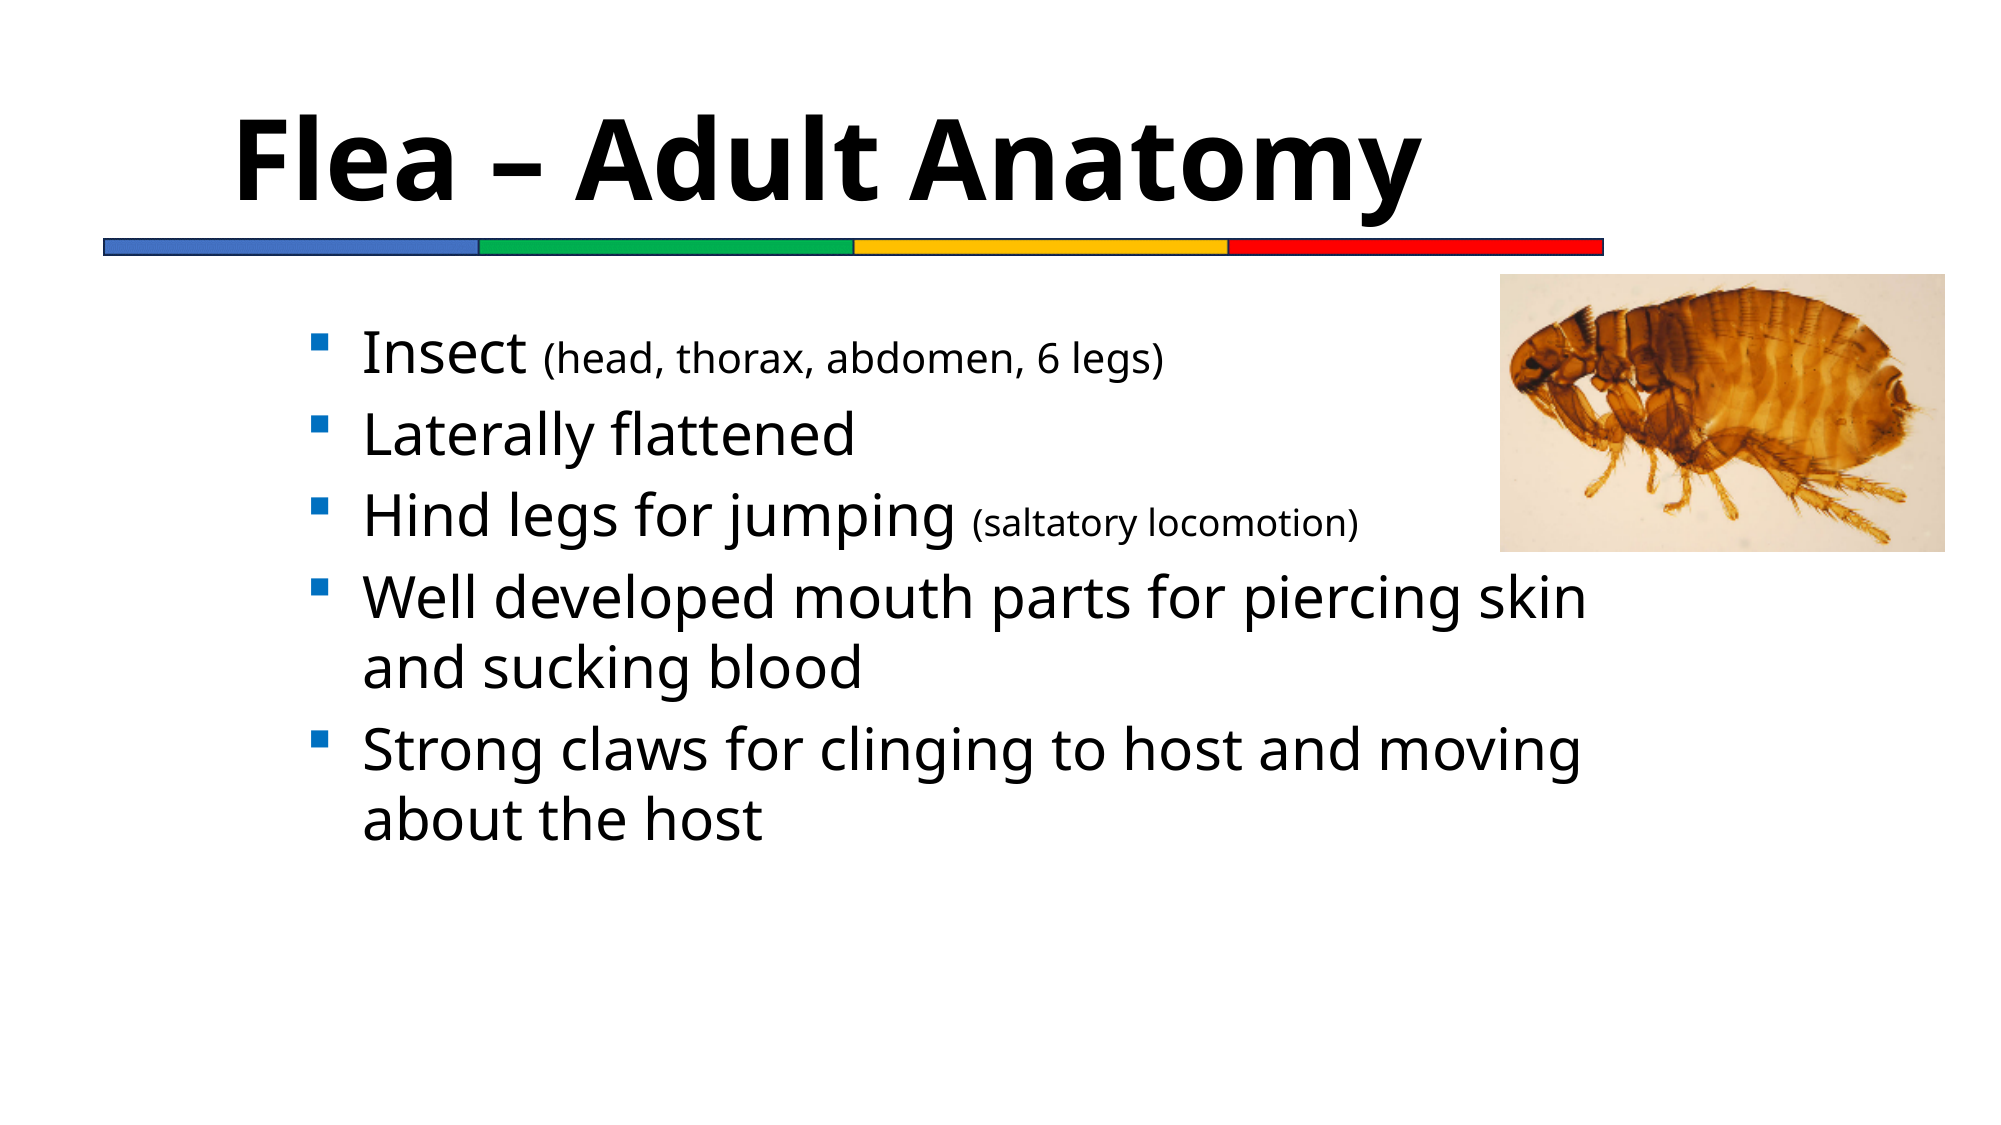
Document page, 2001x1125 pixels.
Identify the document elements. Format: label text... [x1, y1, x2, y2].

picture [103, 238, 1604, 256]
picture [1499, 274, 1945, 552]
list Insect (head, thorax, abdomen, 6 legs) Laterally flattened Hind legs for jumping (saltatory locomotion) Well developed mouth parts for piercing skin and sucking blood Strong claws for clinging to host and moving about the host [291, 307, 1709, 946]
title Flea – Adult Anatomy [187, 50, 1466, 230]
